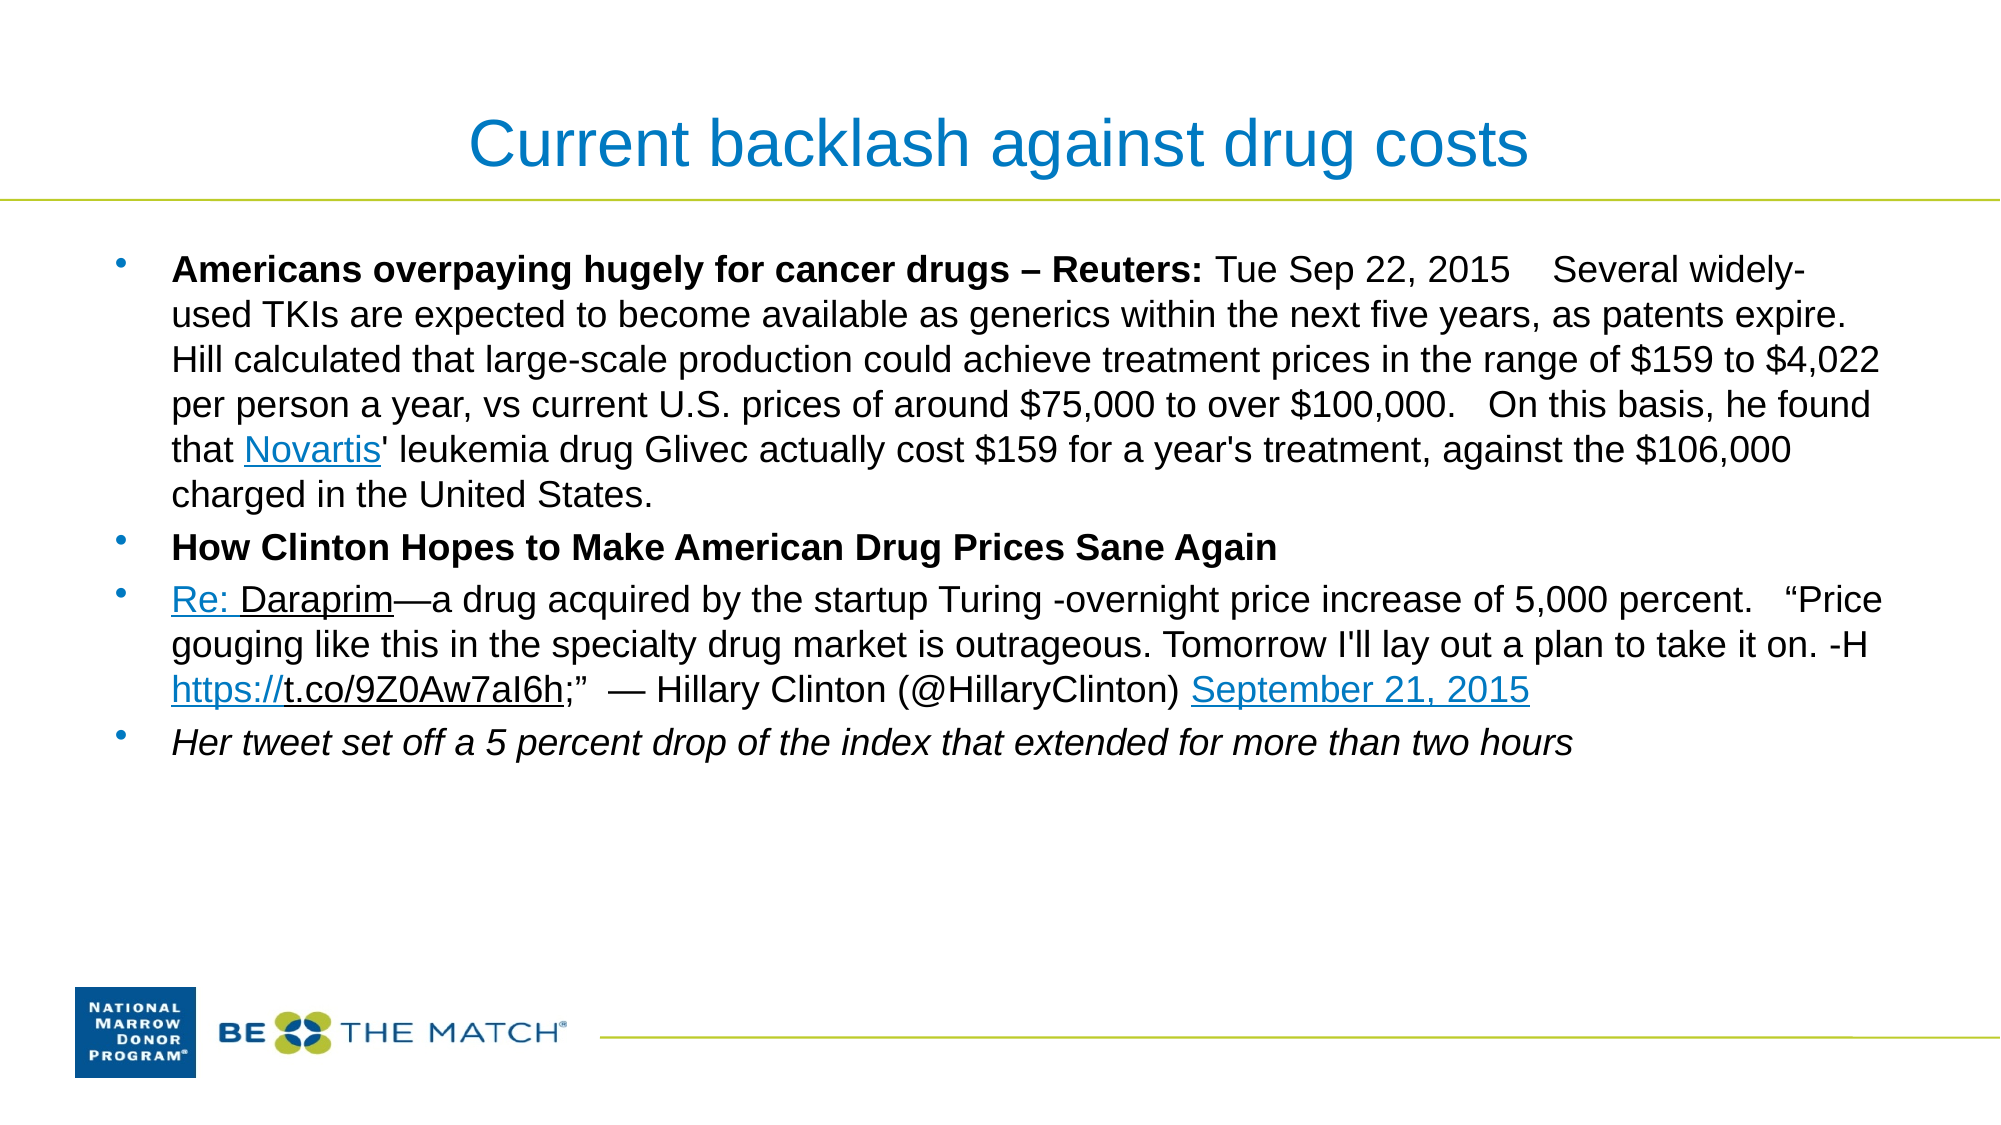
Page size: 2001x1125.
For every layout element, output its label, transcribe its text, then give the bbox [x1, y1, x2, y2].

title Current backlash against drug costs [99, 37, 1900, 188]
picture [75, 987, 567, 1078]
list Americans overpaying hugely for cancer drugs – Reuters: Tue Sep 22, 2015 Several widely-used TKIs are expected to become available as generics within the next five years, as patents expire. Hill calculated that large-scale production could achieve treatment prices in the range of $159 to $4,022 per person a year, vs current U.S. prices of around $75,000 to over $100,000. On this basis, he found that Novartis' leukemia drug Glivec actually cost $159 for a year's treatment, against the $106,000 charged in the United States. How Clinton Hopes to Make American Drug Prices Sane Again Re: Daraprim—a drug acquired by the startup Turing -overnight price increase of 5,000 percent. “Price gouging like this in the specialty drug market is outrageous. Tomorrow I'll lay out a plan to take it on. -H https://t.co/9Z0Aw7aI6h;” — Hillary Clinton (@HillaryClinton) September 21, 2015 Her tweet set off a 5 percent drop of the index that extended for more than two hours [99, 237, 1900, 950]
